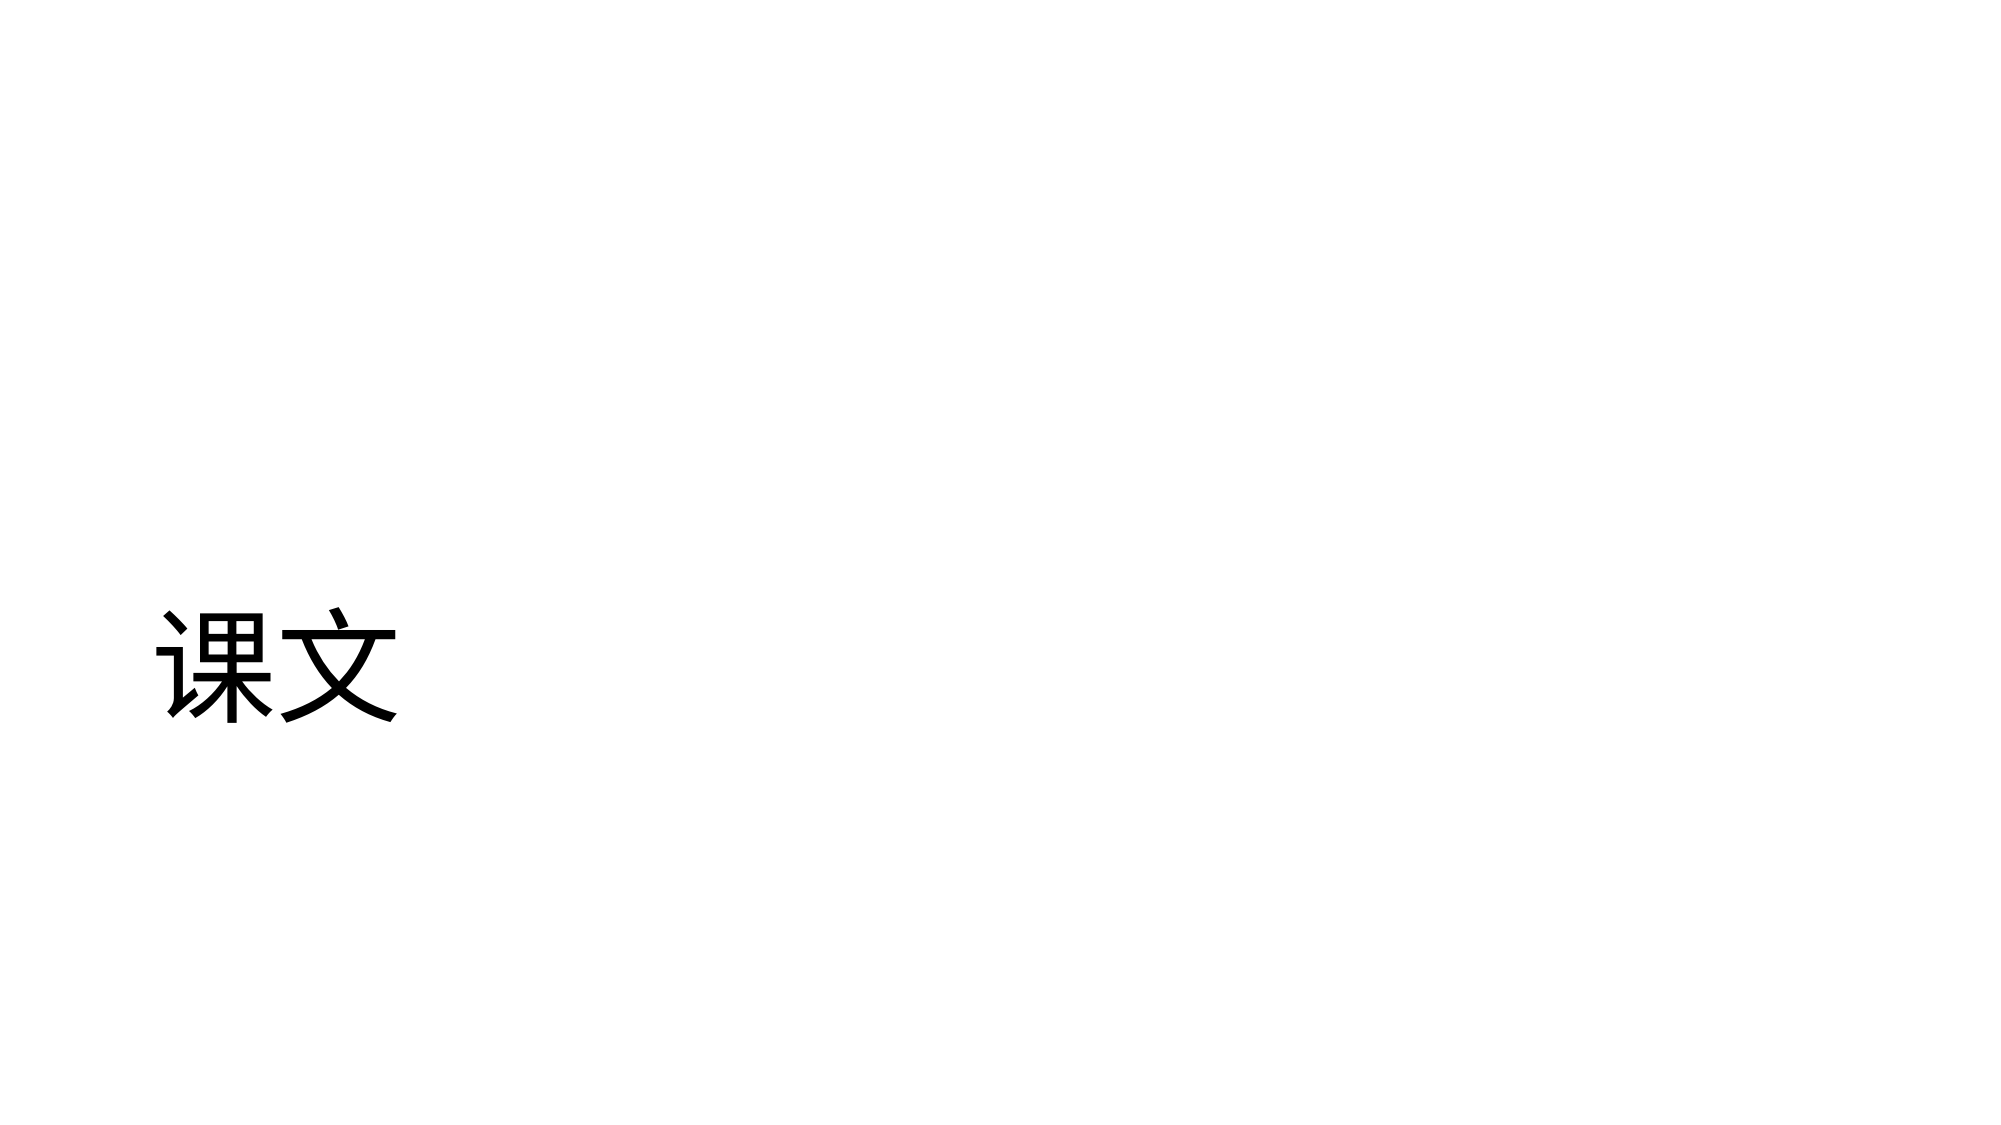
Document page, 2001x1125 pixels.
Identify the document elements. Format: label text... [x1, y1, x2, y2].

title 课文 [136, 280, 1862, 749]
